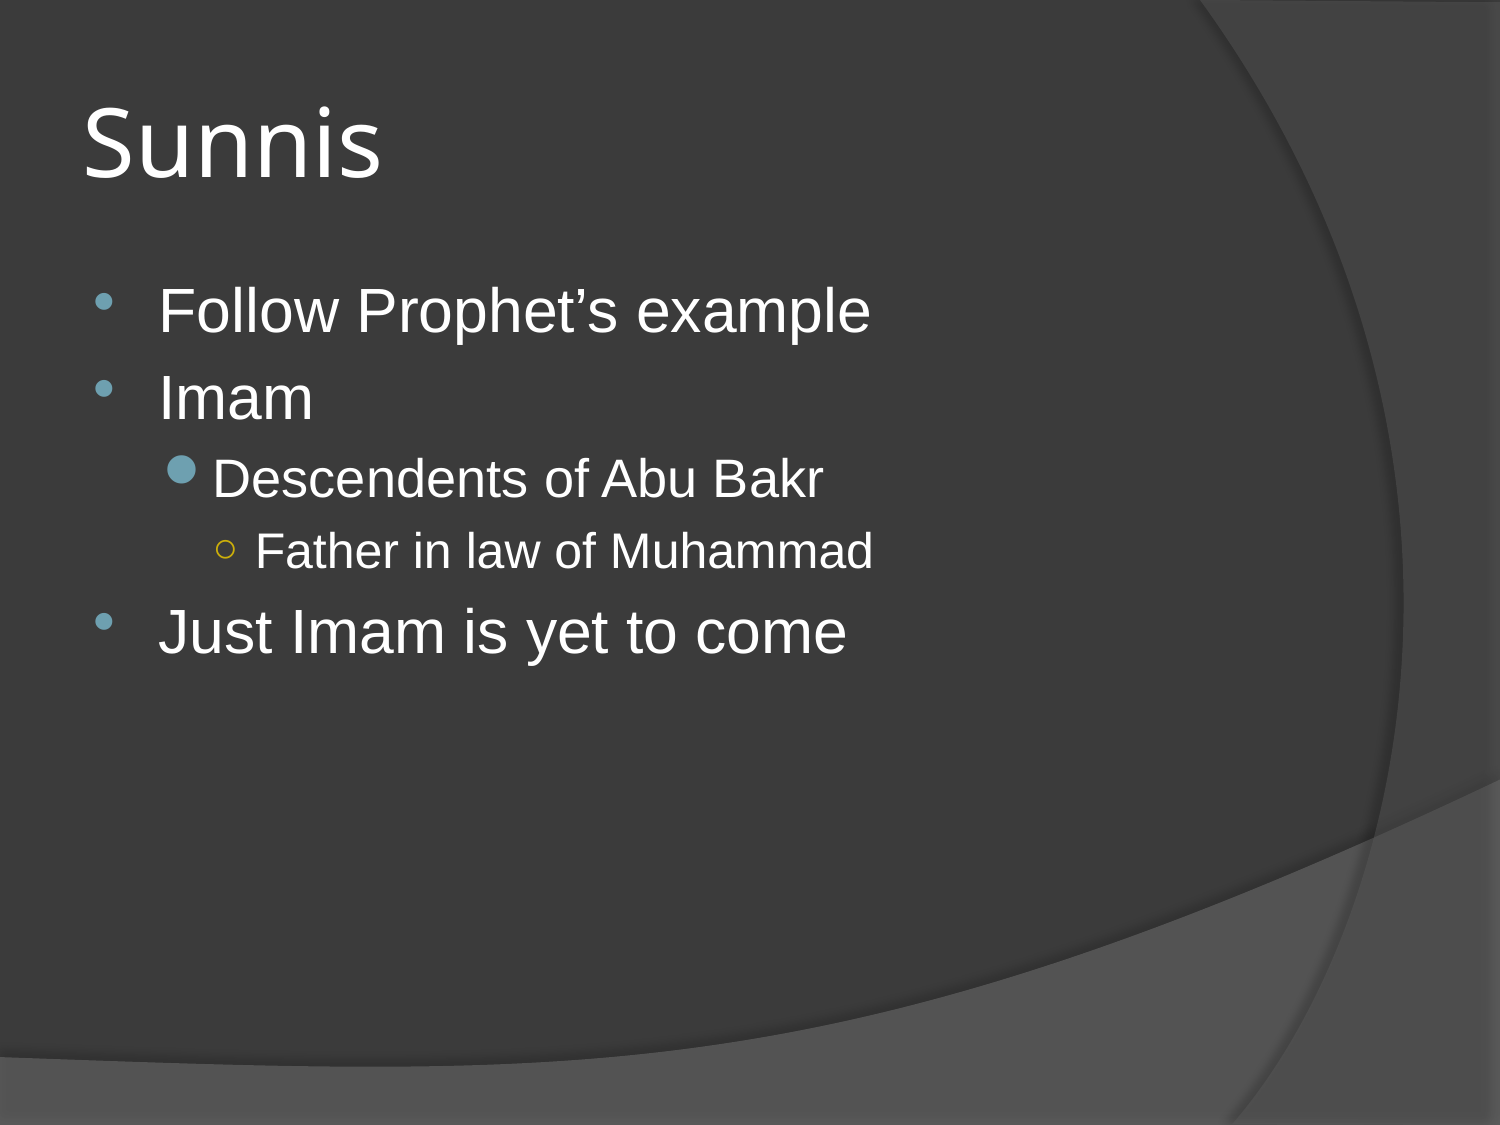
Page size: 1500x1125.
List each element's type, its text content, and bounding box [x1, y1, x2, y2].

list Follow Prophet’s example Imam Descendents of Abu Bakr Father in law of Muhammad Just Imam is yet to come [75, 262, 1300, 1005]
title Sunnis [75, 45, 1300, 233]
